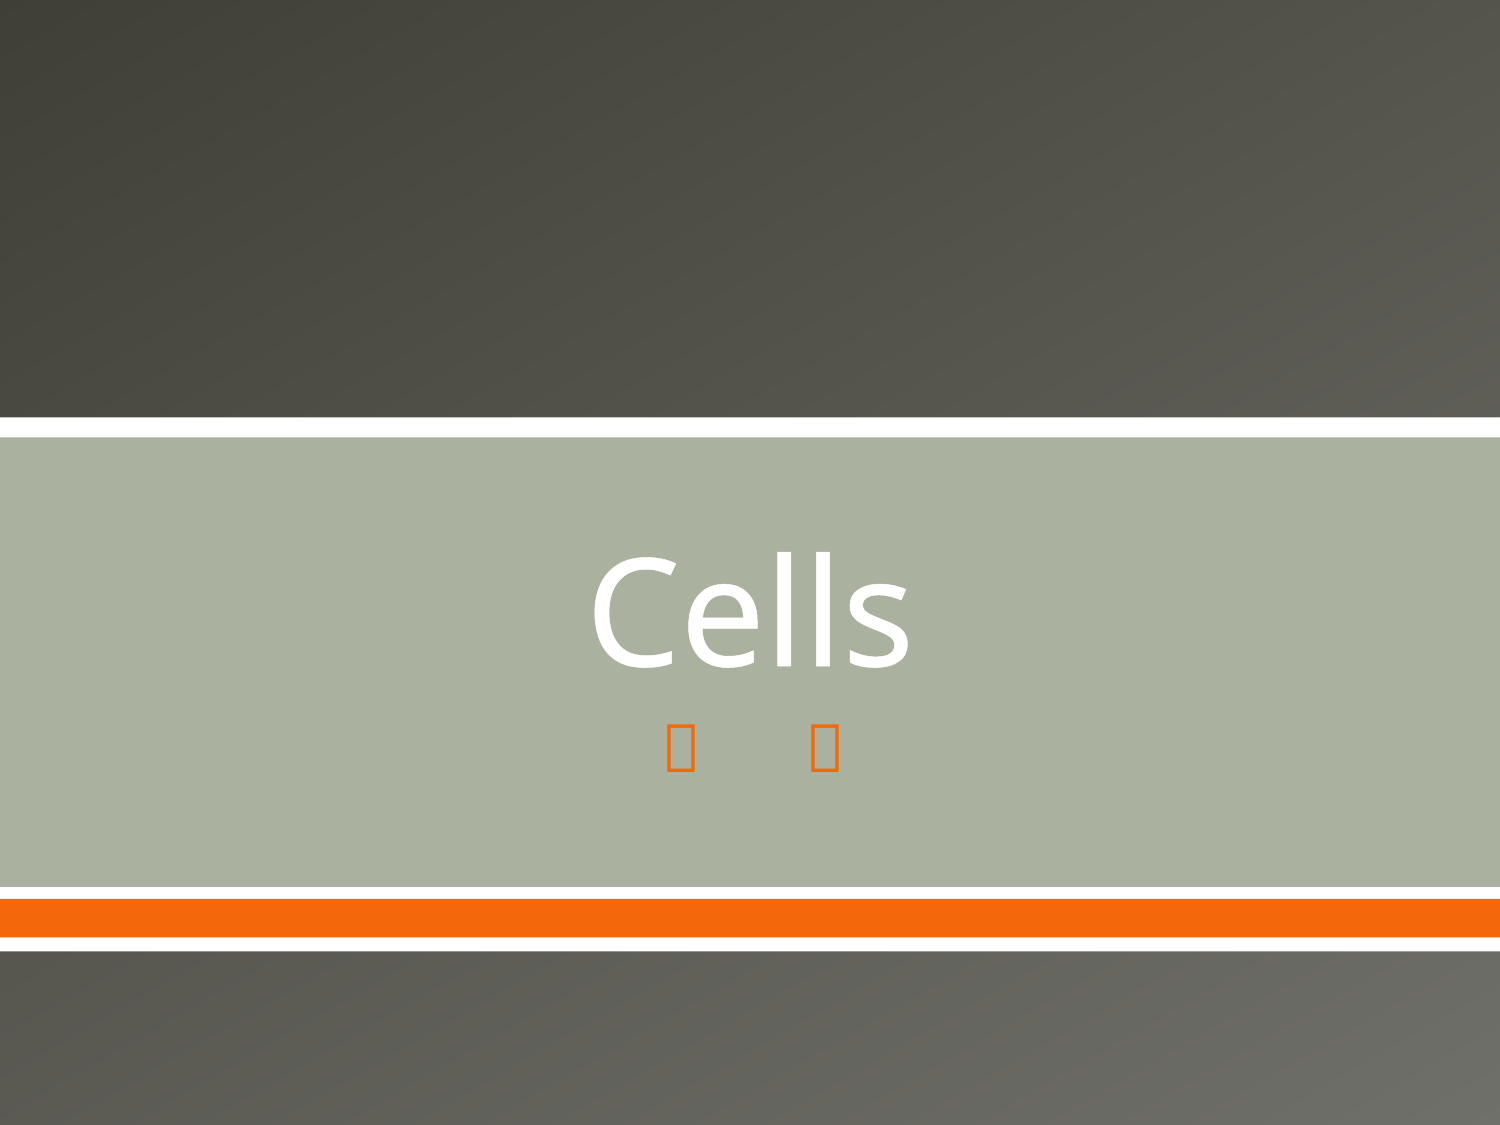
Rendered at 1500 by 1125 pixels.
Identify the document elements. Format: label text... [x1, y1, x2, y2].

title Cells [37, 462, 1463, 704]
